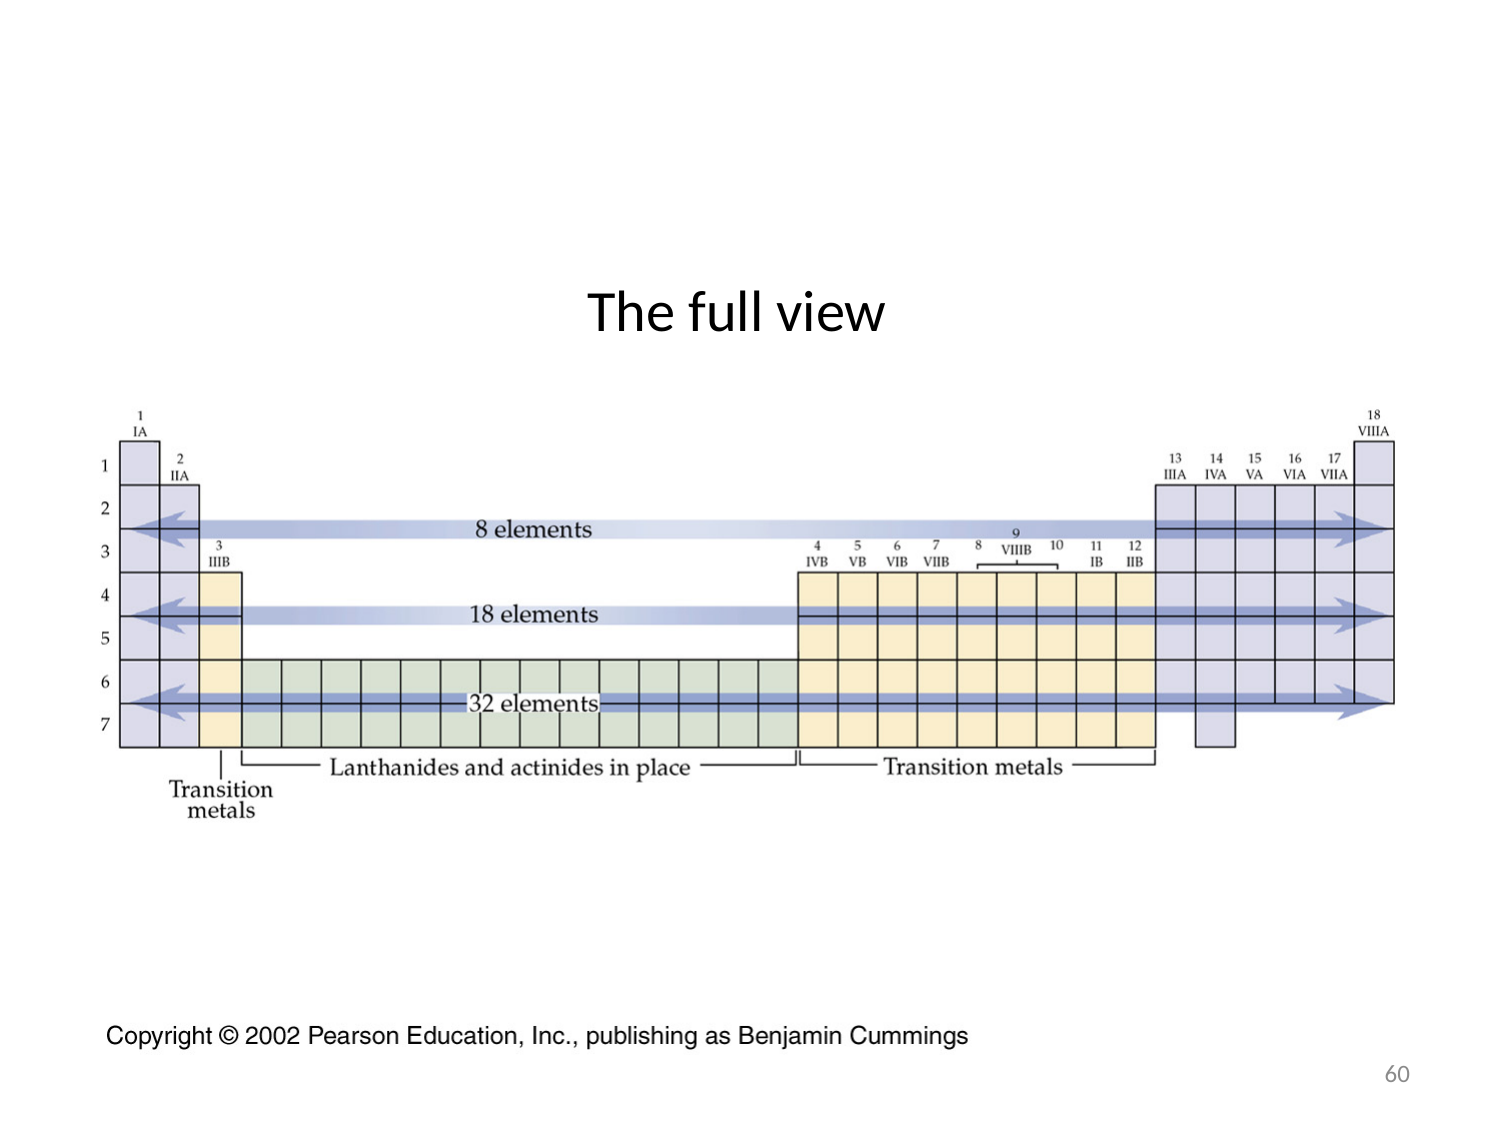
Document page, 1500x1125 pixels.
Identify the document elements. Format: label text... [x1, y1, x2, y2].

slide_number 60 [1074, 1042, 1425, 1103]
picture [83, 61, 1417, 1063]
